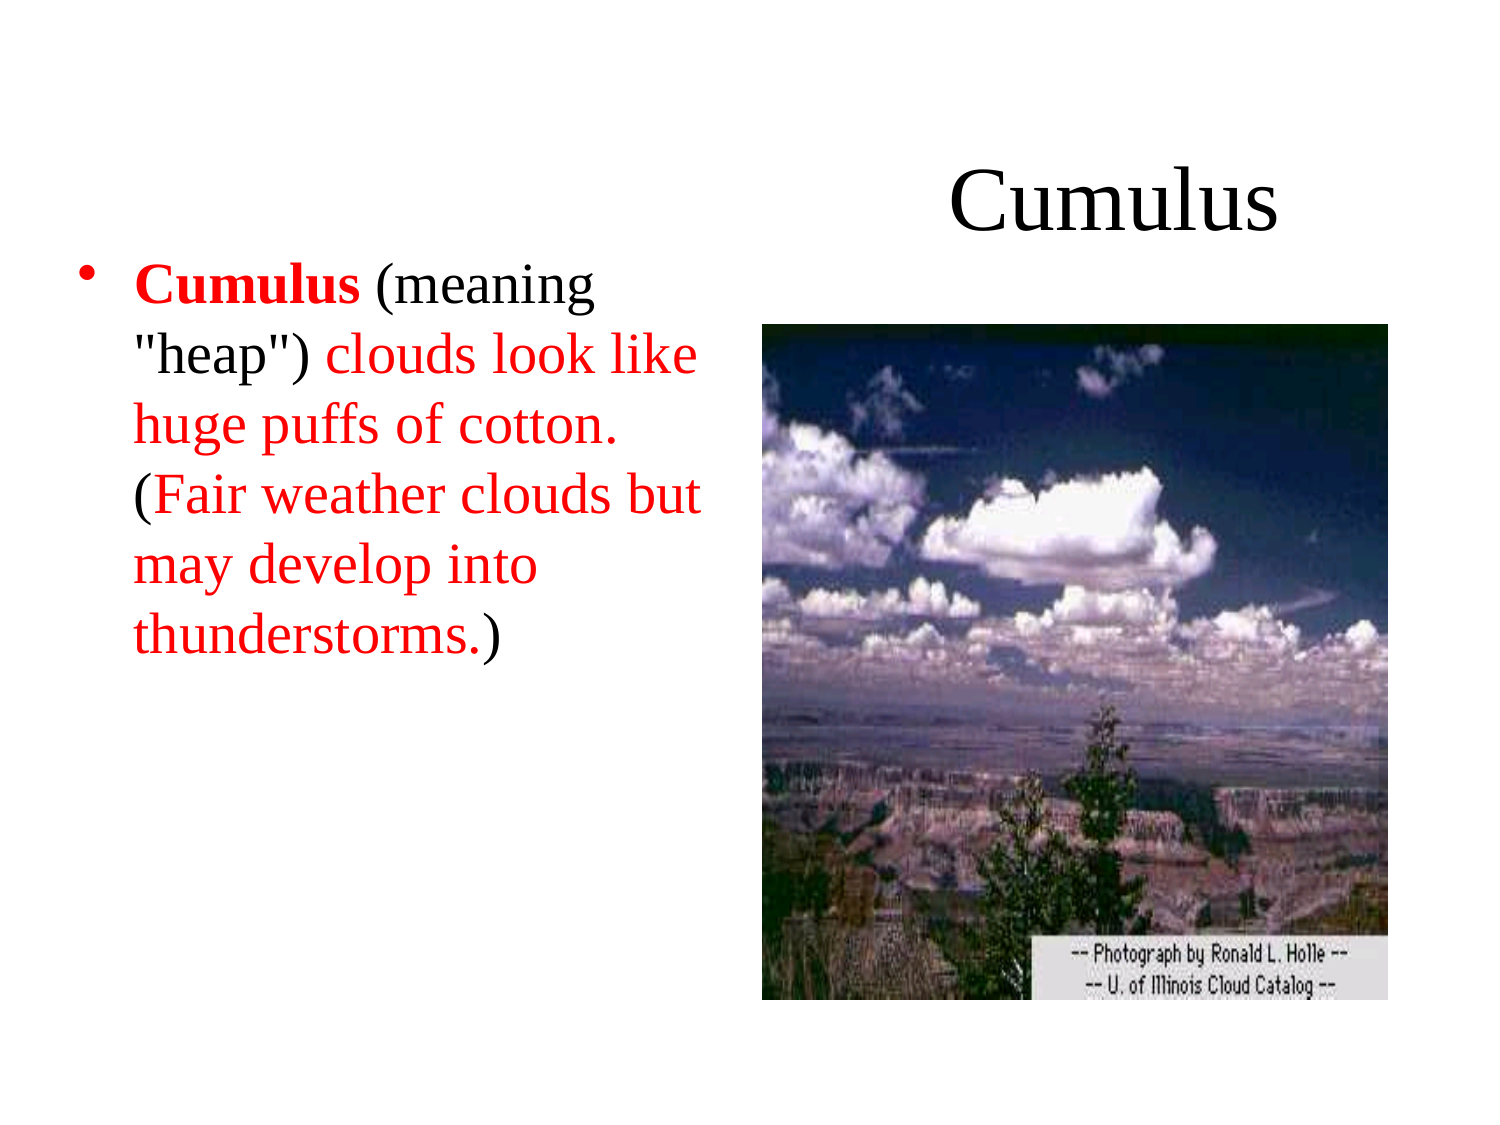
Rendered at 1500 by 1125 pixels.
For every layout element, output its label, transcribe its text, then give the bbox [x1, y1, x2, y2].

title Cumulus [112, 99, 1388, 288]
list Cumulus (meaning "heap") clouds look like huge puffs of cotton. (Fair weather clouds but may develop into thunderstorms.) [62, 237, 738, 913]
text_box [762, 324, 1388, 1001]
